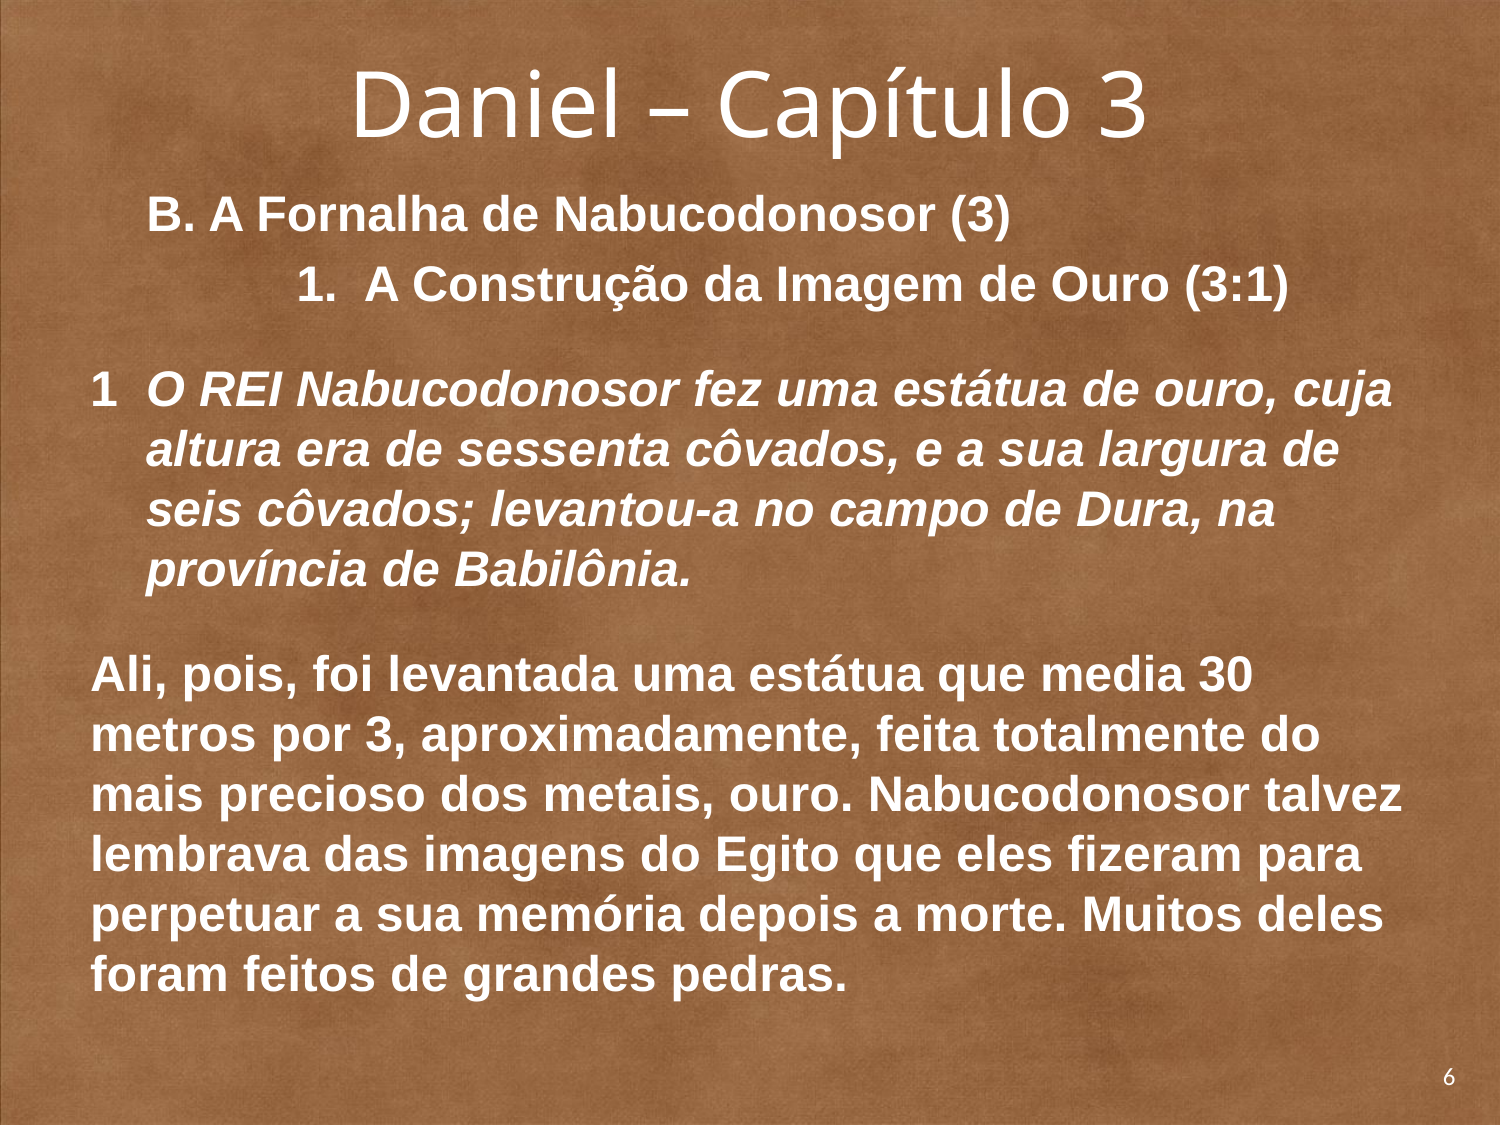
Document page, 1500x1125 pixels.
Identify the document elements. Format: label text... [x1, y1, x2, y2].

list B. A Fornalha de Nabucodonosor (3) 1. A Construção da Imagem de Ouro (3:1) 1 O REI Nabucodonosor fez uma estátua de ouro, cuja altura era de sessenta côvados, e a sua largura de seis côvados; levantou-a no campo de Dura, na província de Babilônia. Ali, pois, foi levantada uma estátua que media 30 metros por 3, aproximadamente, feita totalmente do mais precioso dos metais, ouro. Nabucodonosor talvez lembrava das imagens do Egito que eles fizeram para perpetuar a sua memória depois a morte. Muitos deles foram feitos de grandes pedras. [75, 195, 1425, 917]
picture [0, 0, 1500, 1125]
slide_number 6 [1120, 1045, 1471, 1106]
title Daniel – Capítulo 3 [75, 7, 1425, 195]
